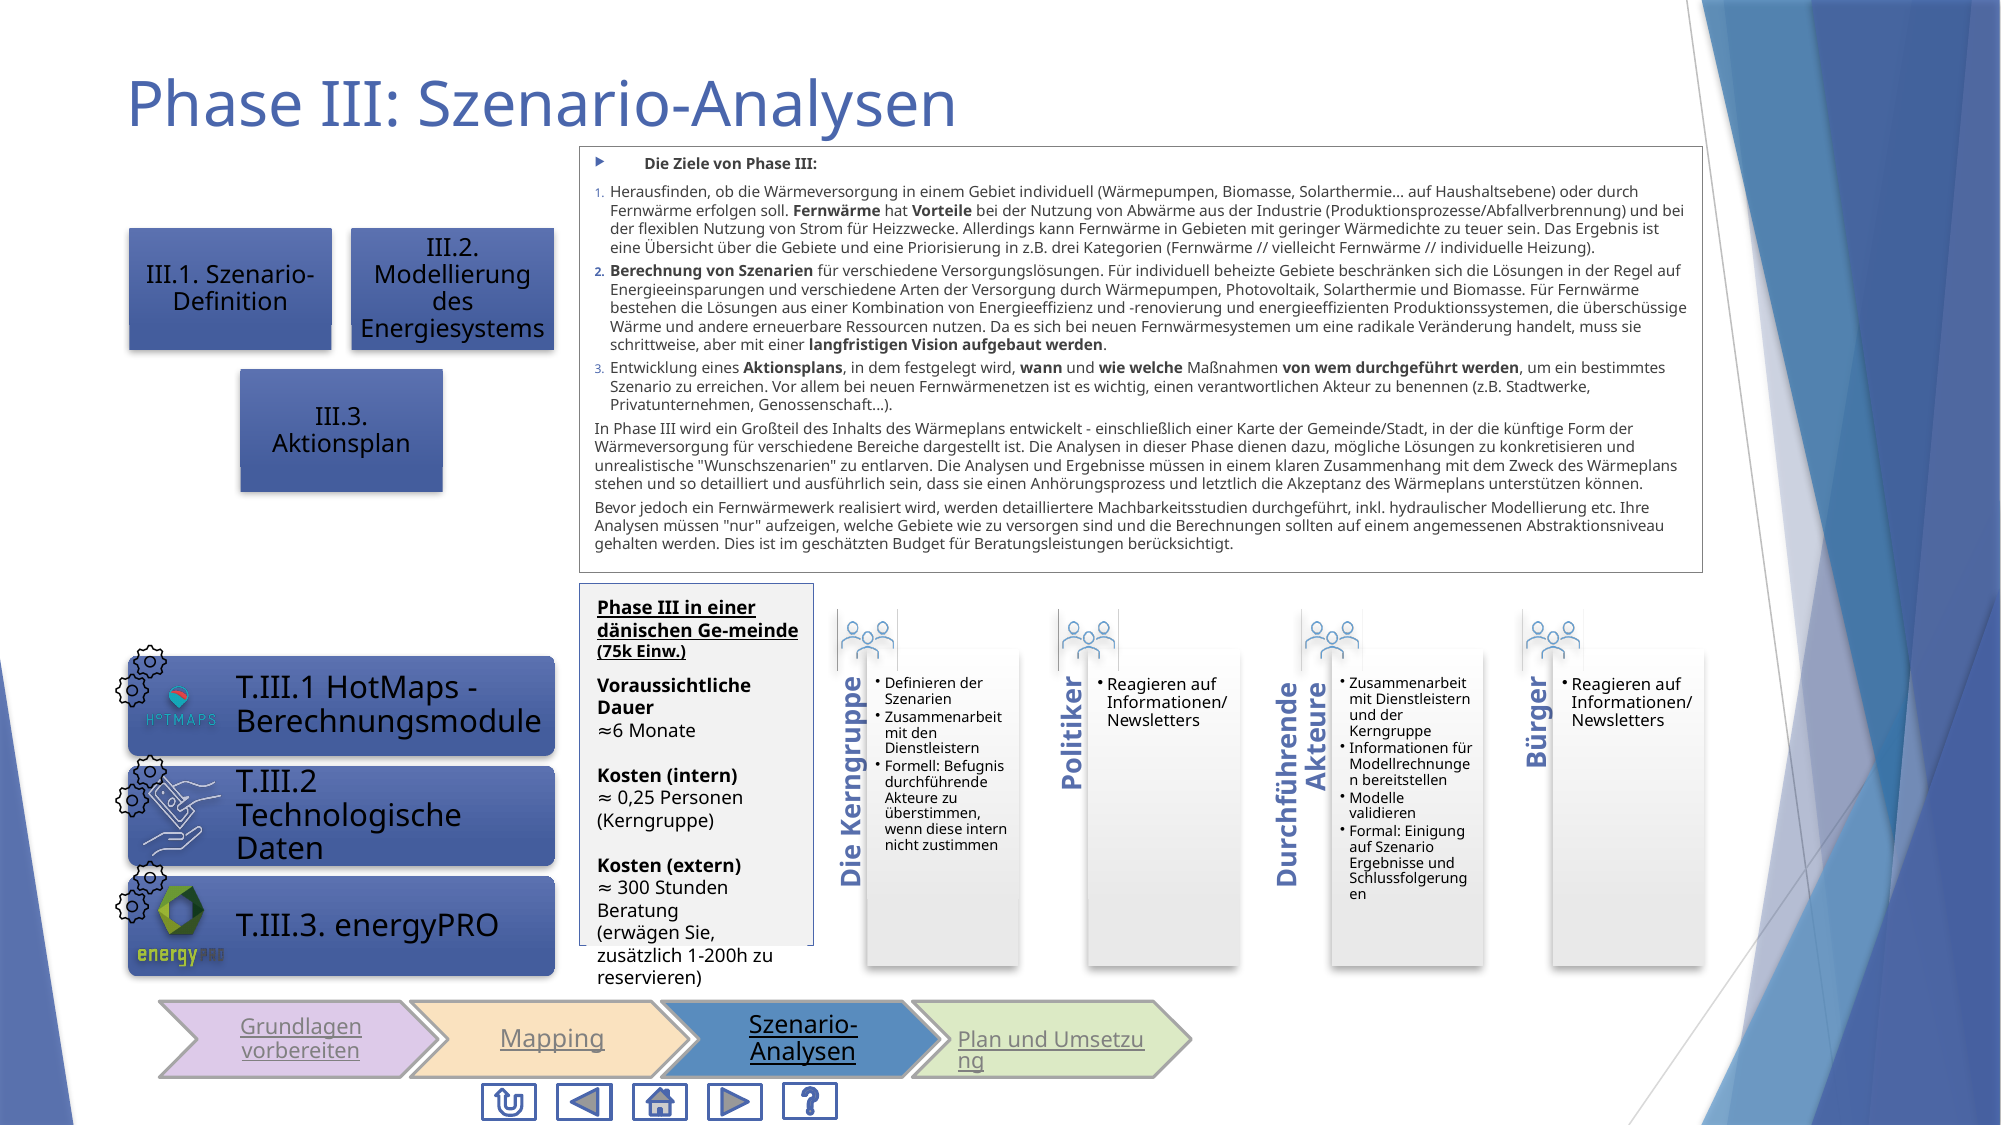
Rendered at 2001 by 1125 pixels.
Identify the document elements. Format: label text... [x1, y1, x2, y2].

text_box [837, 584, 1704, 991]
picture [103, 747, 180, 825]
title Phase III: Szenario-Analysen [111, 55, 1702, 147]
picture [103, 853, 180, 931]
list Die Ziele von Phase III: Herausfinden, ob die Wärmeversorgung in einem Gebiet individuell (Wärmepumpen, Biomasse, Solarthermie... auf Haushaltsebene) oder durch Fernwärme erfolgen soll. Fernwärme hat Vorteile bei der Nutzung von Abwärme aus der Industrie (Produktionsprozesse/Abfallverbrennung) und bei der flexiblen Nutzung von Strom für Heizzwecke. Allerdings kann Fernwärme in Gebieten mit geringer Wärmedichte zu teuer sein. Das Ergebnis ist eine Übersicht über die Gebiete und eine Priorisierung in z.B. drei Kategorien (Fernwärme // vielleicht Fernwärme // individuelle Heizung). Berechnung von Szenarien für verschiedene Versorgungslösungen. Für individuell beheizte Gebiete beschränken sich die Lösungen in der Regel auf Energieeinsparungen und verschiedene Arten der Versorgung durch Wärmepumpen, Photovoltaik, Solarthermie und Biomasse. Für Fernwärme bestehen die Lösungen aus einer Kombination von Energieeffizienz und -renovierung und energieeffizienten Produktionssystemen, die überschüssige Wärme und andere erneuerbare Ressourcen nutzen. Da es sich bei neuen Fernwärmesystemen um eine radikale Veränderung handelt, muss sie schrittweise, aber mit einer langfristigen Vision aufgebaut werden. Entwicklung eines Aktionsplans, in dem festgelegt wird, wann und wie welche Maßnahmen von wem durchgeführt werden, um ein bestimmtes Szenario zu erreichen. Vor allem bei neuen Fernwärmenetzen ist es wichtig, einen verantwortlichen Akteur zu benennen (z.B. Stadtwerke, Privatunternehmen, Genossenschaft...). In Phase III wird ein Großteil des Inhalts des Wärmeplans entwickelt - einschließlich einer Karte der Gemeinde/Stadt, in der die künftige Form der Wärmeversorgung für verschiedene Bereiche dargestellt ist. Die Analysen in dieser Phase dienen dazu, mögliche Lösungen zu konkretisieren und unrealistische "Wunschszenarien" zu entlarven. Die Analysen und Ergebnisse müssen in einem klaren Zusammenhang mit dem Zweck des Wärmeplans stehen und so detailliert und ausführlich sein, dass sie einen Anhörungsprozess und letztlich die Akzeptanz des Wärmeplans unterstützen können. Bevor jedoch ein Fernwärmewerk realisiert wird, werden detailliertere Machbarkeitsstudien durchgeführt, inkl. hydraulischer Modellierung etc. Ihre Analysen müssen "nur" aufzeigen, welche Gebiete wie zu versorgen sind und die Berechnungen sollten auf einem angemessenen Abstraktionsniveau gehalten werden. Dies ist im geschätzten Budget für Beratungsleistungen berücksichtigt. [579, 146, 1703, 573]
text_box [578, 582, 814, 947]
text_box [127, 655, 556, 978]
picture [103, 637, 180, 714]
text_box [127, 227, 556, 492]
